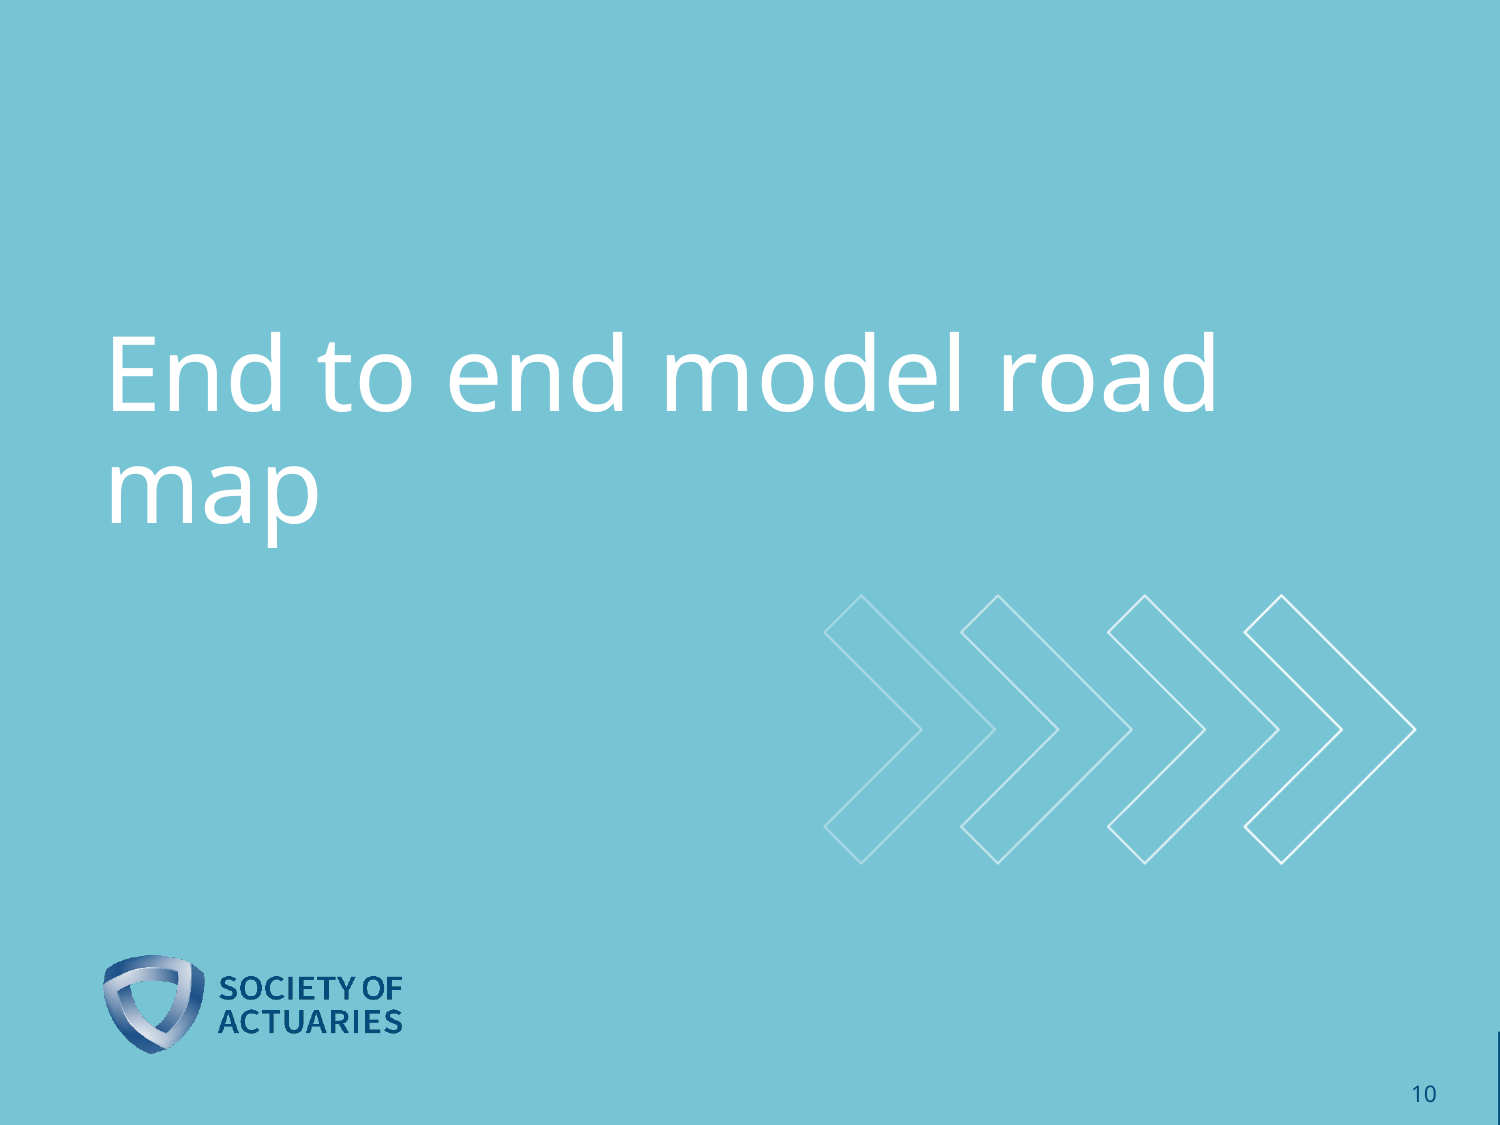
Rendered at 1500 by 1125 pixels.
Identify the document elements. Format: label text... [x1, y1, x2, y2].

picture [102, 955, 402, 1054]
title End to end model road map [88, 208, 1316, 554]
picture [823, 594, 1417, 865]
slide_number 10 [1351, 1065, 1453, 1125]
